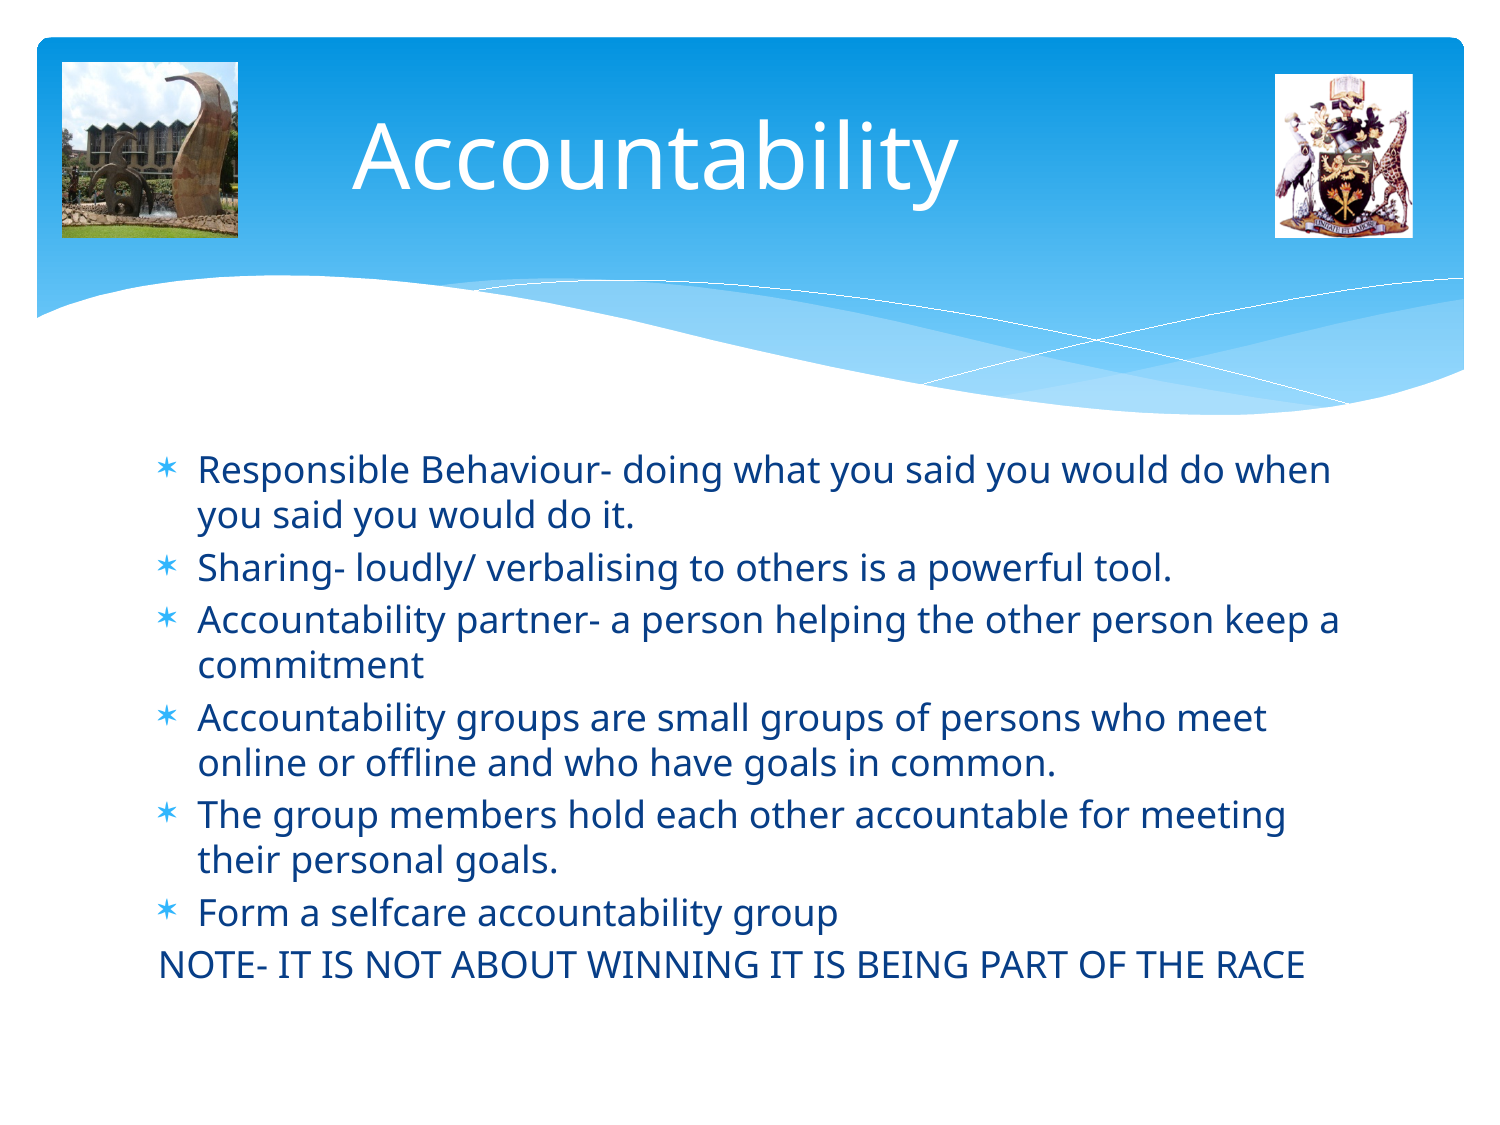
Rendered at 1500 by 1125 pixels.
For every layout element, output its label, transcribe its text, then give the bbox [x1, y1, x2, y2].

picture [1276, 75, 1413, 238]
list Responsible Behaviour- doing what you said you would do when you said you would do it. Sharing- loudly/ verbalising to others is a powerful tool. Accountability partner- a person helping the other person keep a commitment Accountability groups are small groups of persons who meet online or offline and who have goals in common. The group members hold each other accountable for meeting their personal goals. Form a selfcare accountability group NOTE- IT IS NOT ABOUT WINNING IT IS BEING PART OF THE RACE [142, 438, 1359, 1006]
title Accountability [37, 49, 1276, 256]
